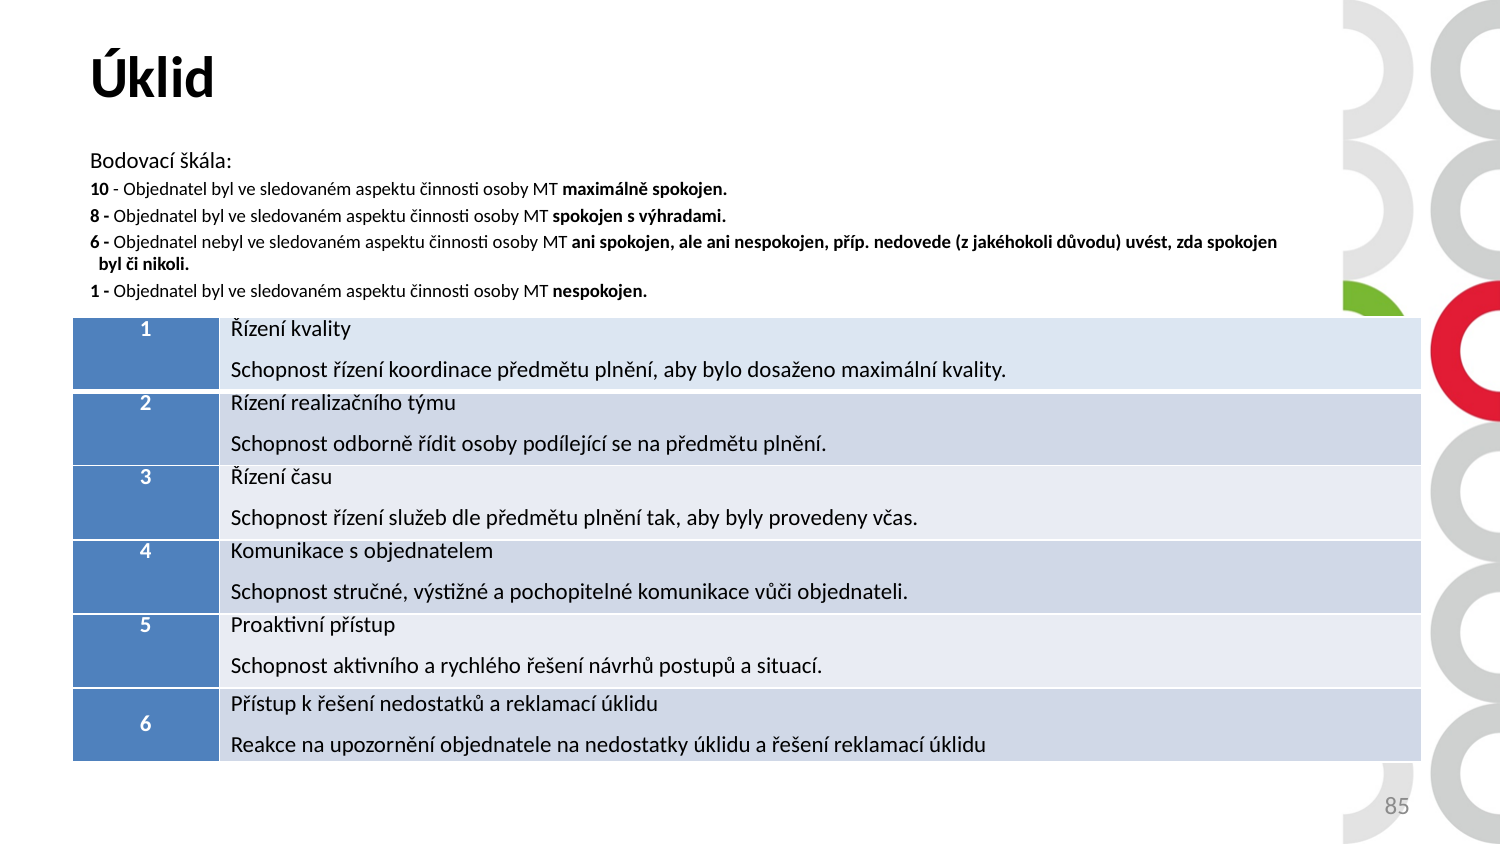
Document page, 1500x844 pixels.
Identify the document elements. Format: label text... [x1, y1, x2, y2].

table_cell Proaktivní přístup Schopnost aktivního a rychlého řešení návrhů postupů a situací. [220, 615, 1421, 687]
table_header 1 [73, 318, 219, 389]
table_cell 5 [73, 615, 219, 687]
table_cell Přístup k řešení nedostatků a reklamací úklidu Reakce na upozornění objednatele na nedostatky úklidu a řešení reklamací úklidu [220, 689, 1421, 761]
table_cell 3 [73, 466, 219, 539]
table_cell Řízení času Schopnost řízení služeb dle předmětu plnění tak, aby byly provedeny včas. [220, 466, 1421, 539]
table_cell 6 [73, 689, 219, 761]
table_cell Komunikace s objednatelem Schopnost stručné, výstižné a pochopitelné komunikace vůči objednateli. [220, 541, 1421, 613]
list Bodovací škála: 10 - Objednatel byl ve sledovaném aspektu činnosti osoby MT maximálně spokojen. 8 - Objednatel byl ve sledovaném aspektu činnosti osoby MT spokojen s výhradami. 6 - Objednatel nebyl ve sledovaném aspektu činnosti osoby MT ani spokojen, ale ani nespokojen, příp. nedovede (z jakéhokoli důvodu) uvést, zda spokojen byl či nikoli. 1 - Objednatel byl ve sledovaném aspektu činnosti osoby MT nespokojen. [75, 138, 1299, 316]
text_box [71, 308, 102, 384]
title Úklid [75, 33, 1425, 115]
text_box [1422, 404, 1500, 480]
picture [0, 0, 1500, 844]
table_header Řízení kvality Schopnost řízení koordinace předmětu plnění, aby bylo dosaženo maximální kvality. [220, 318, 1421, 389]
table_cell 2 [73, 394, 219, 465]
table_cell 4 [73, 541, 219, 613]
table_cell Řízení realizačního týmu Schopnost odborně řídit osoby podílející se na předmětu plnění. [220, 394, 1421, 465]
slide_number 85 [1074, 782, 1425, 828]
